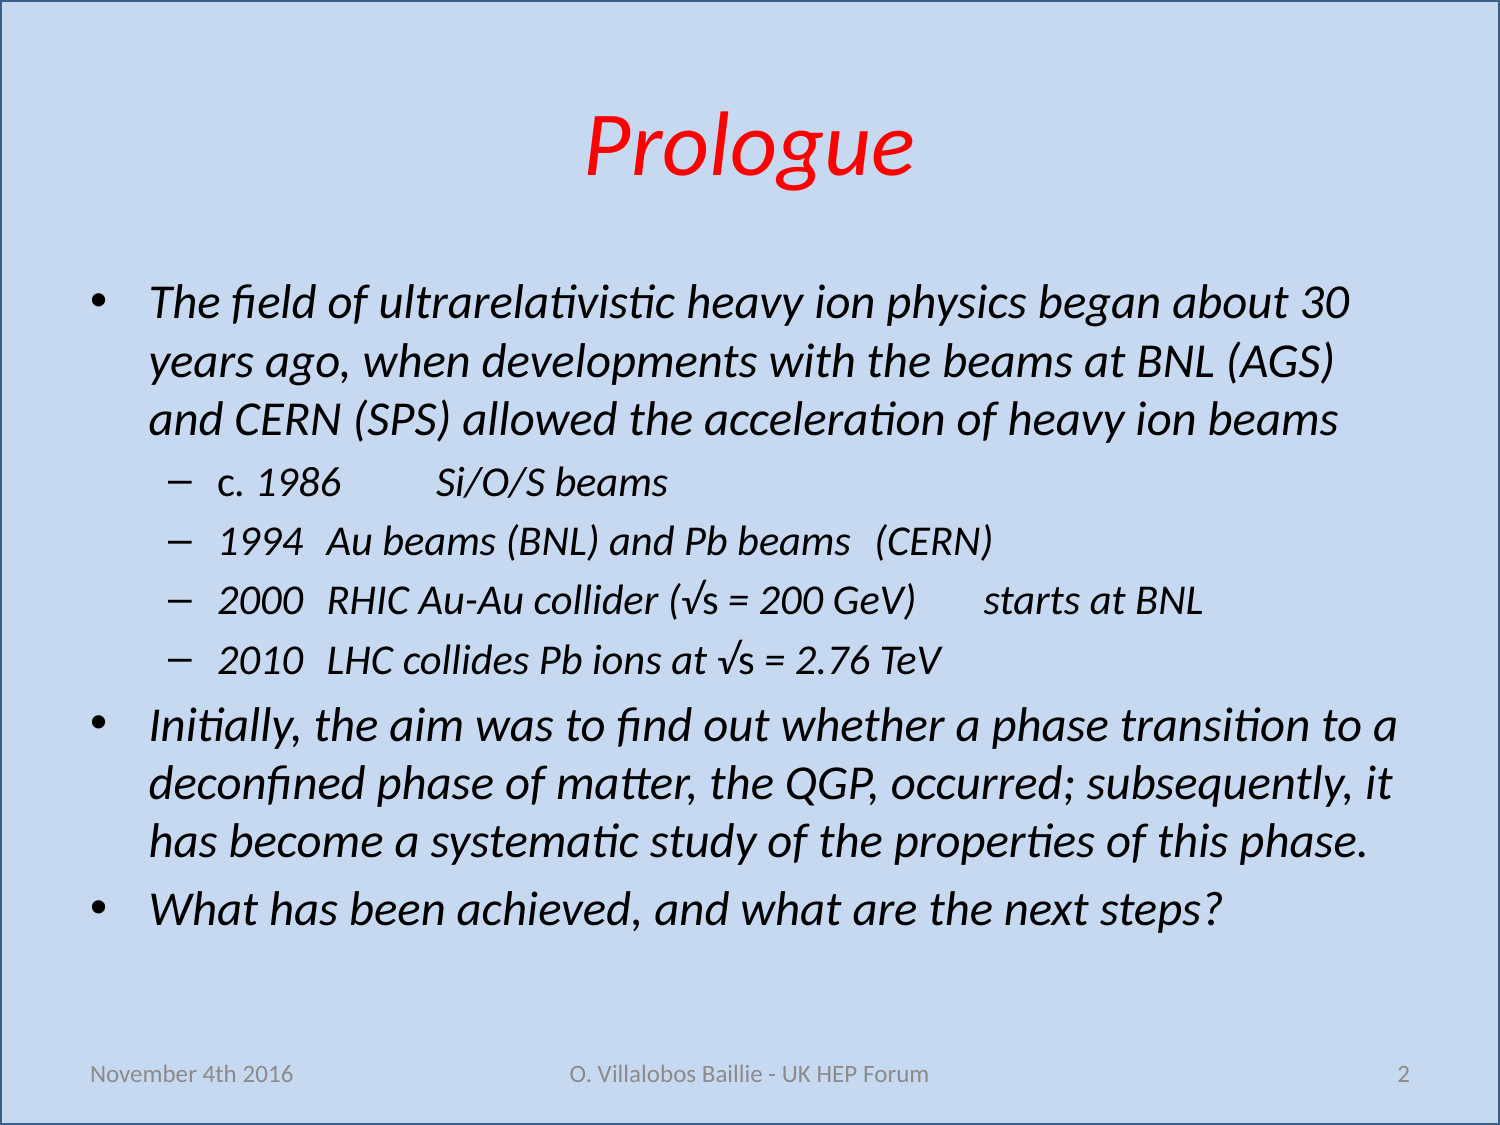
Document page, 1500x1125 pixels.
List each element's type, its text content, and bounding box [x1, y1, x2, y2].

list The field of ultrarelativistic heavy ion physics began about 30 years ago, when developments with the beams at BNL (AGS) and CERN (SPS) allowed the acceleration of heavy ion beams c. 1986 Si/O/S beams 1994 Au beams (BNL) and Pb beams (CERN) 2000 RHIC Au-Au collider (√s = 200 GeV) starts at BNL 2010 LHC collides Pb ions at √s = 2.76 TeV Initially, the aim was to find out whether a phase transition to a deconfined phase of matter, the QGP, occurred; subsequently, it has become a systematic study of the properties of this phase. What has been achieved, and what are the next steps? [75, 262, 1425, 1005]
footer O. Villalobos Baillie - UK HEP Forum [512, 1042, 988, 1103]
title Prologue [75, 45, 1425, 233]
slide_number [75, 1042, 425, 1103]
slide_number 2 [1074, 1042, 1425, 1103]
